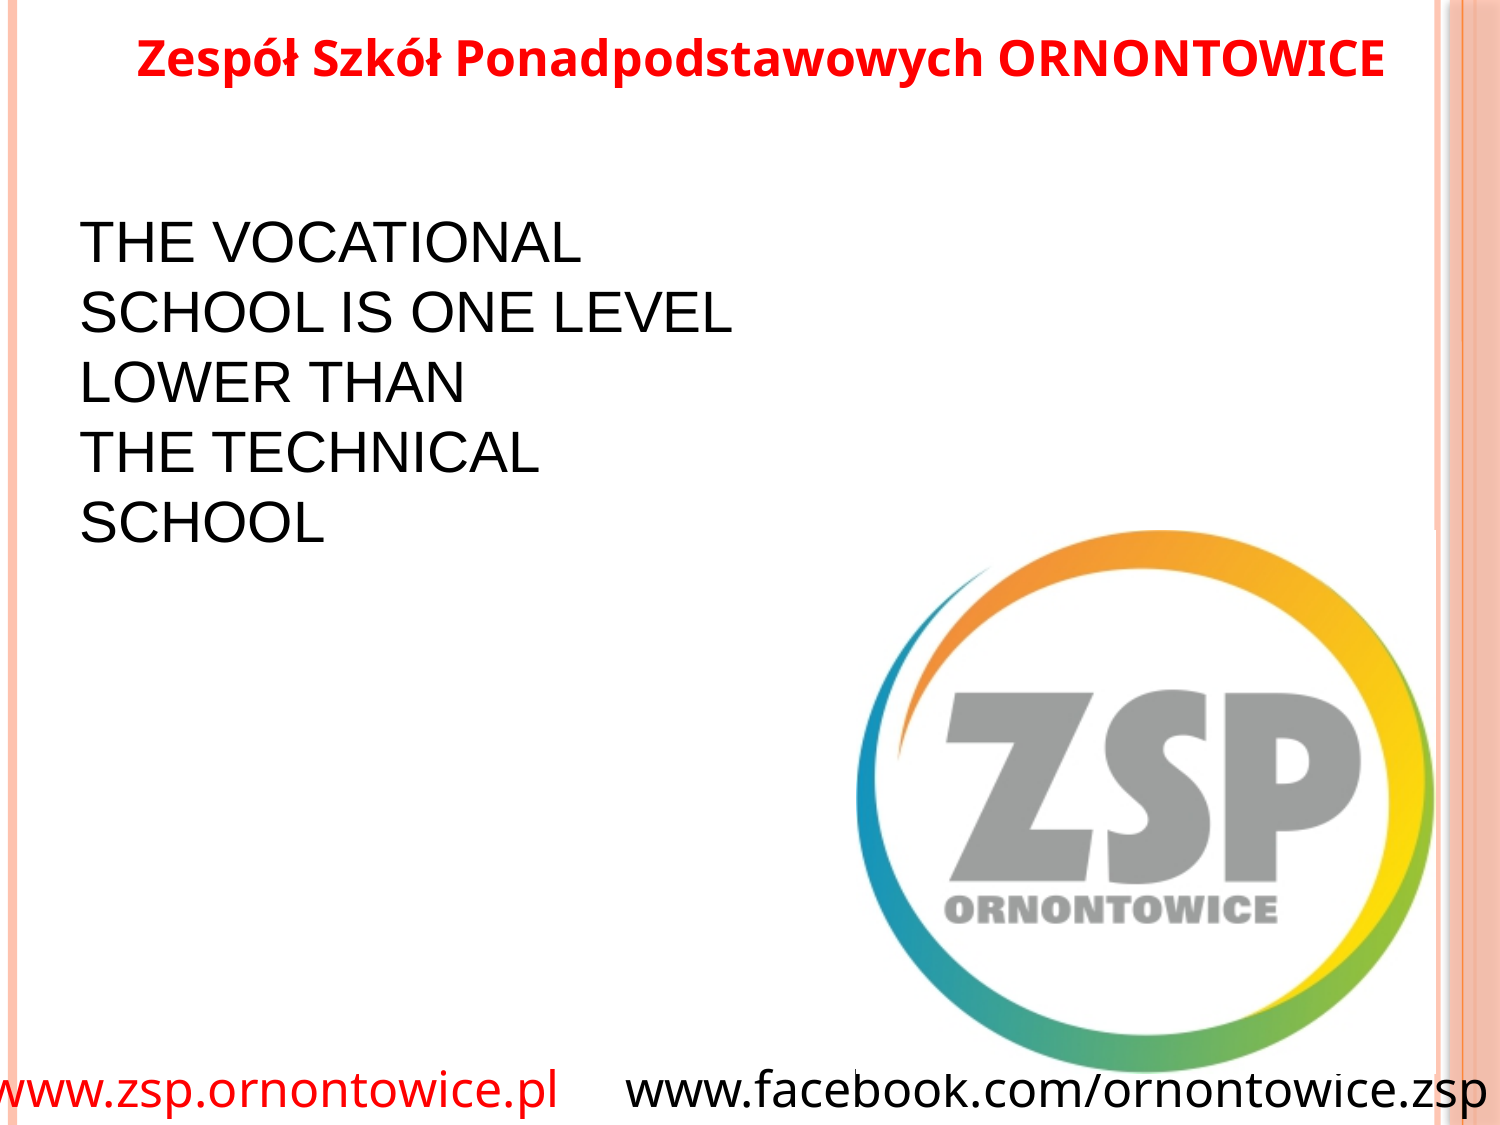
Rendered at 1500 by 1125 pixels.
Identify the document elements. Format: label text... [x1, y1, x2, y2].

text_box www.zsp.ornontowice.pl www.facebook.com/ornontowice.zsp [0, 1049, 1500, 1125]
picture [855, 529, 1436, 1075]
text_box Zespół Szkół Ponadpodstawowych ORNONTOWICE [64, 0, 1461, 114]
text_box THE VOCATIONAL SCHOOL IS ONE LEVEL LOWER THAN THE TECHNICAL SCHOOL [64, 196, 816, 562]
